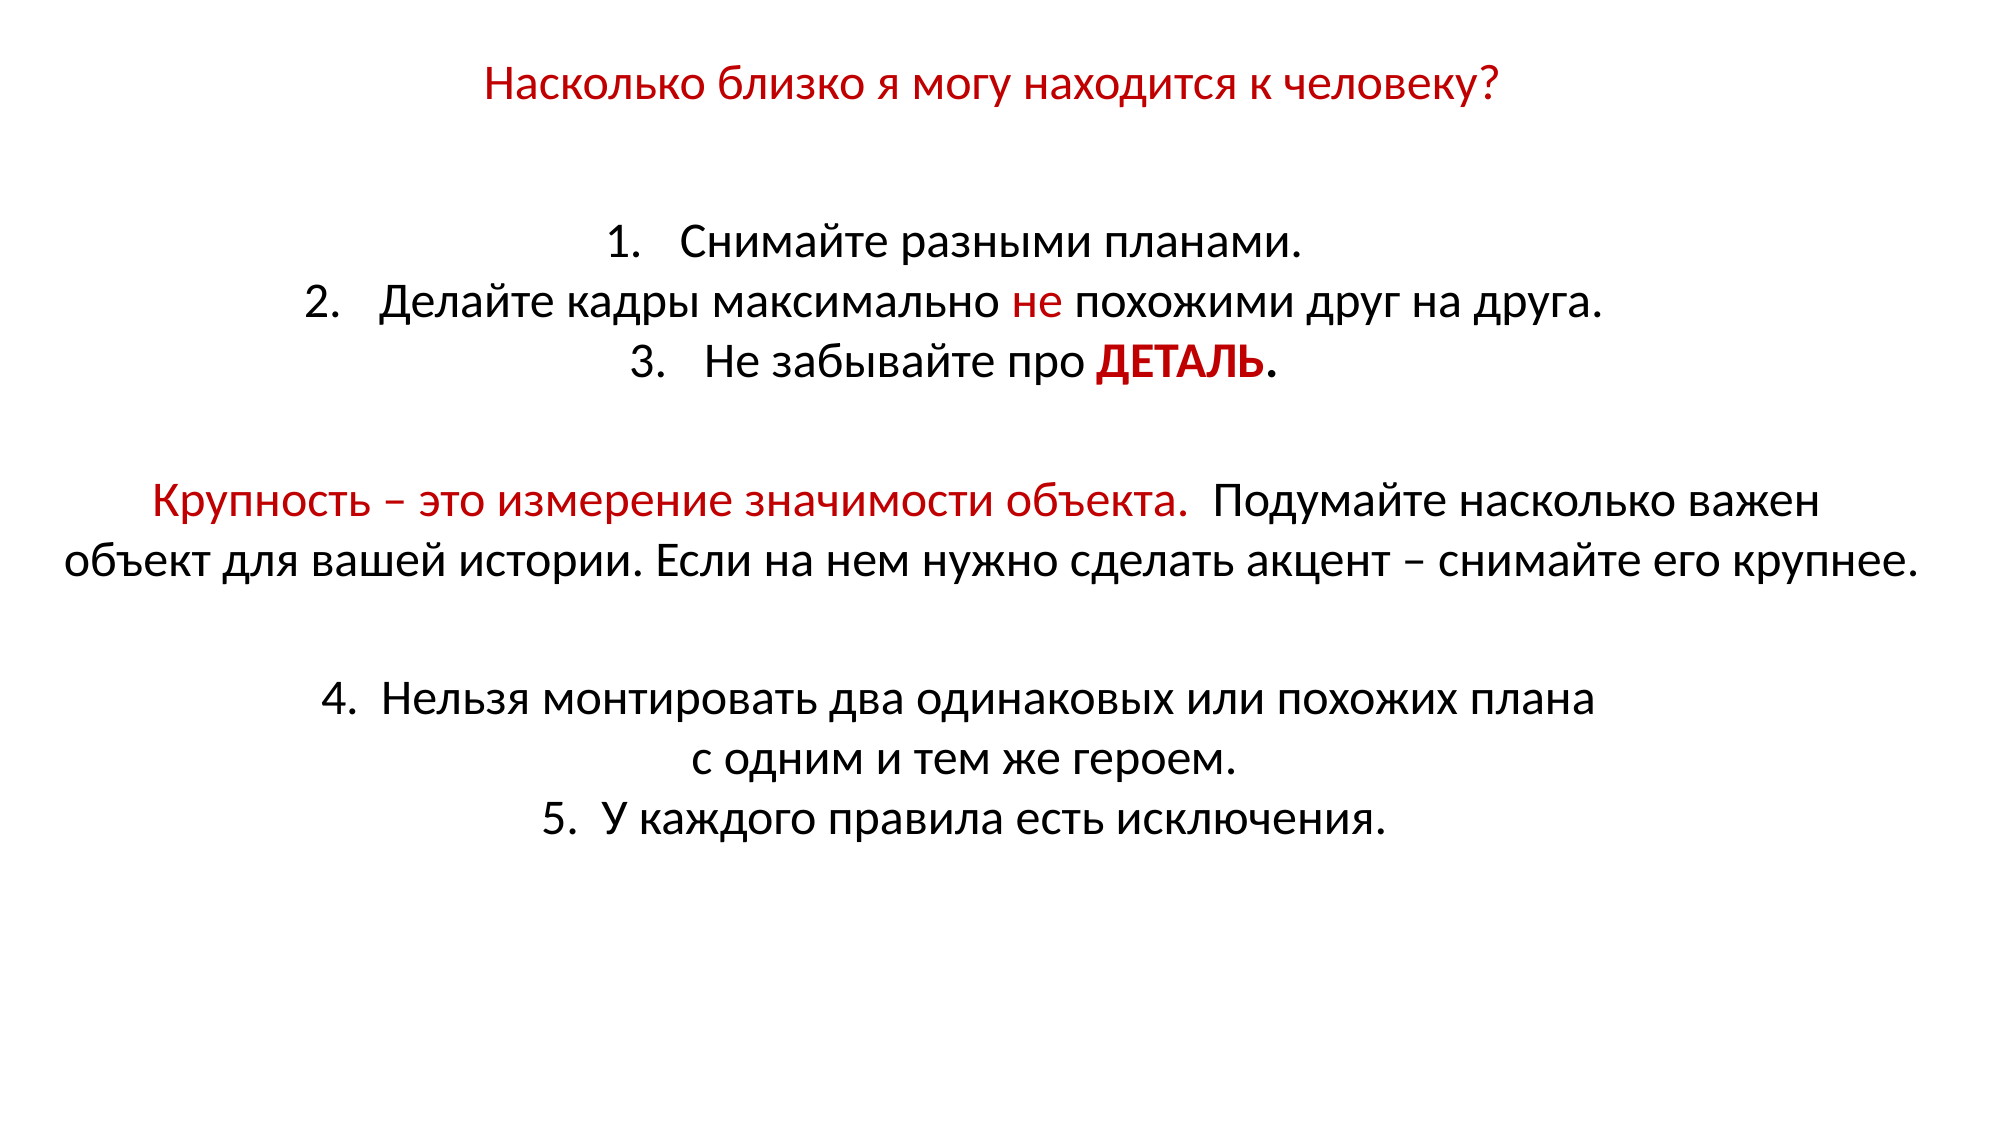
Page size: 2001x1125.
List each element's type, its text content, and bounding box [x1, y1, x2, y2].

text_box Снимайте разными планами. Делайте кадры максимально не похожими друг на друга. Не забывайте про ДЕТАЛЬ. [289, 200, 1619, 395]
text_box Насколько близко я могу находится к человеку? [468, 42, 1517, 118]
text_box 4. Нельзя монтировать два одинаковых или похожих плана с одним и тем же героем. 5. У каждого правила есть исключения. [306, 656, 1623, 852]
text_box Крупность – это измерение значимости объекта. Подумайте насколько важен объект для вашей истории. Если на нем нужно сделать акцент – снимайте его крупнее. [48, 458, 1936, 594]
